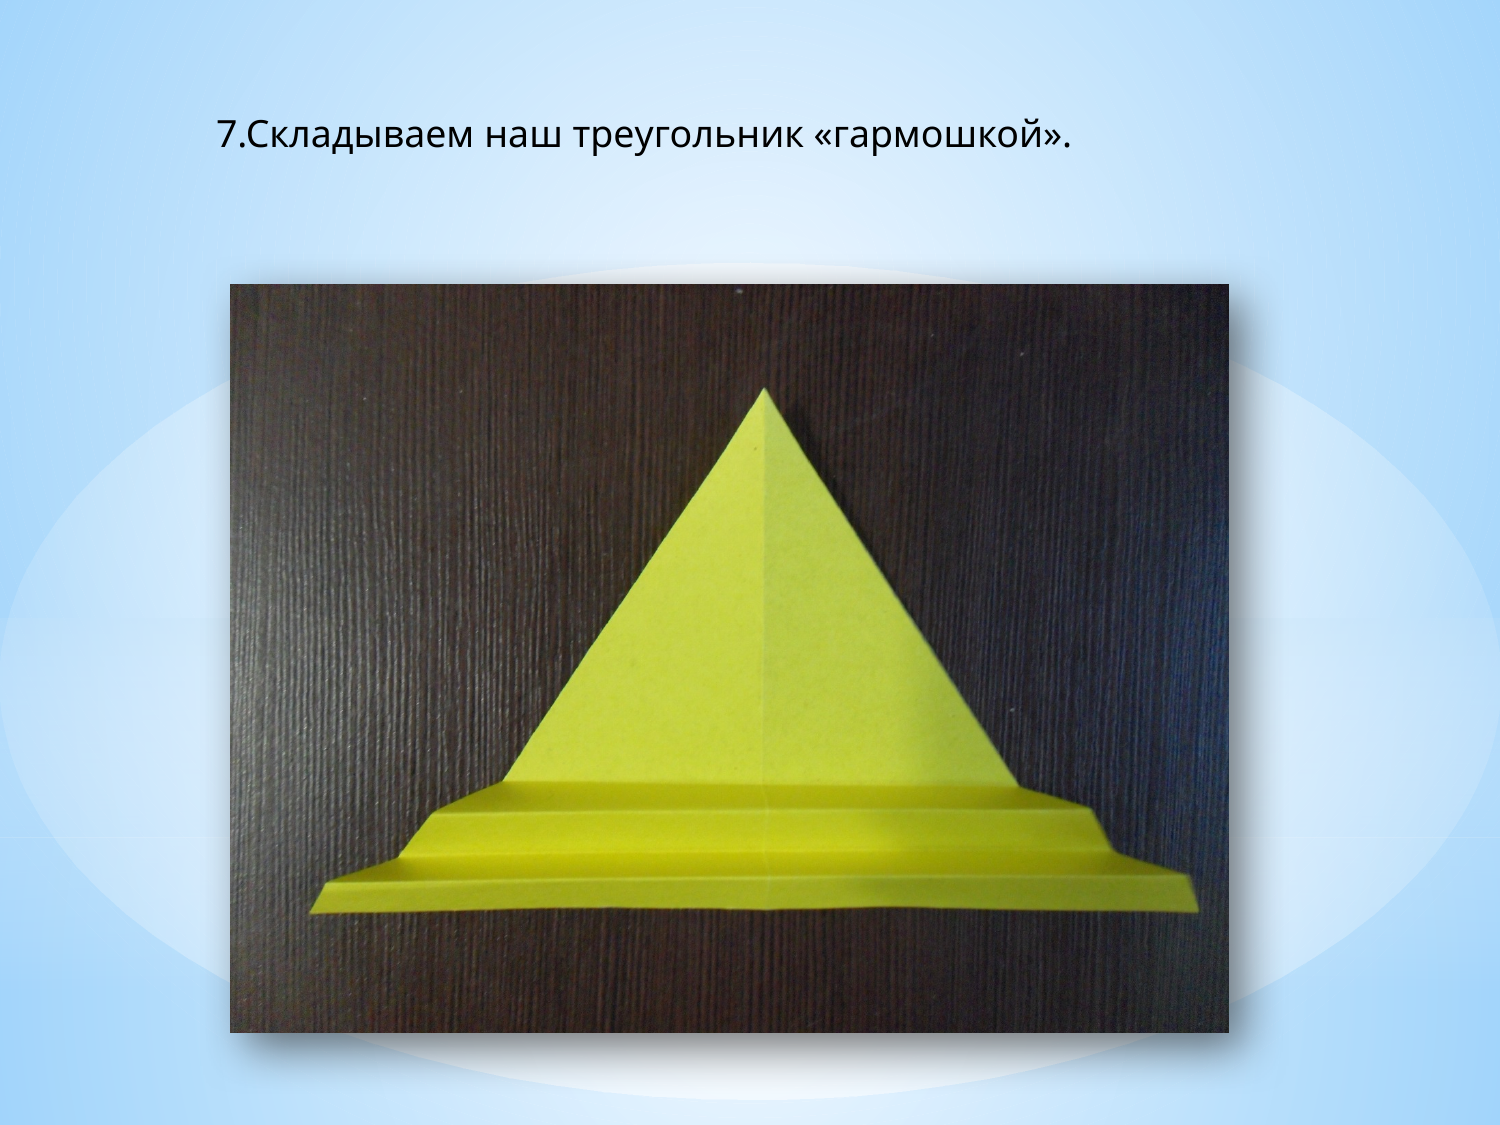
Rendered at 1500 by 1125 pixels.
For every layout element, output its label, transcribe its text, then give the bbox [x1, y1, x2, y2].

text_box 7.Складываем наш треугольник «гармошкой». [201, 102, 1088, 162]
picture [229, 284, 1229, 1034]
